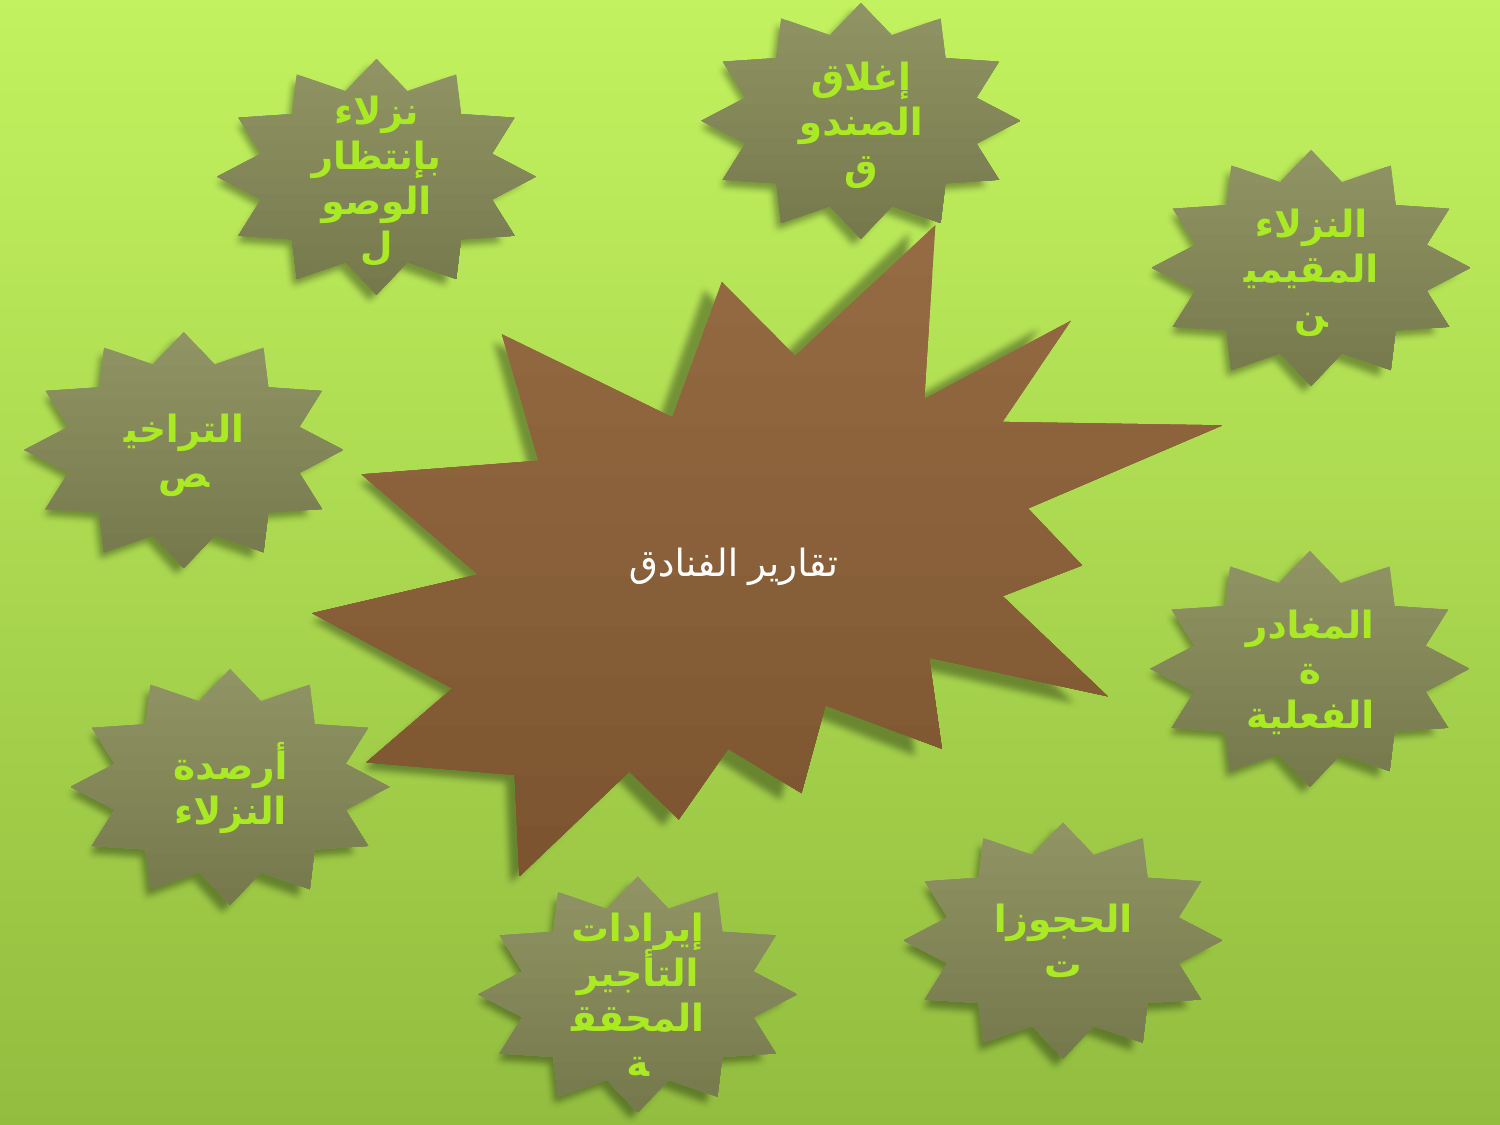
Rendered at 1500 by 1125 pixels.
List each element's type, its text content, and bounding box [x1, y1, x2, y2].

text_box نزلاء بإنتظار الوصول [217, 58, 536, 295]
text_box النزلاء المقيمين [1151, 149, 1471, 386]
text_box أرصدة النزلاء [70, 668, 390, 905]
text_box إيرادات التأجير المحققة [478, 876, 798, 1113]
text_box المغادرة الفعلية [1150, 550, 1470, 787]
text_box الحجوزات [903, 822, 1223, 1059]
text_box تقارير الفنادق [312, 230, 1223, 877]
text_box إغلاق الصندوق [701, 2, 1021, 239]
text_box التراخيص [24, 331, 344, 569]
